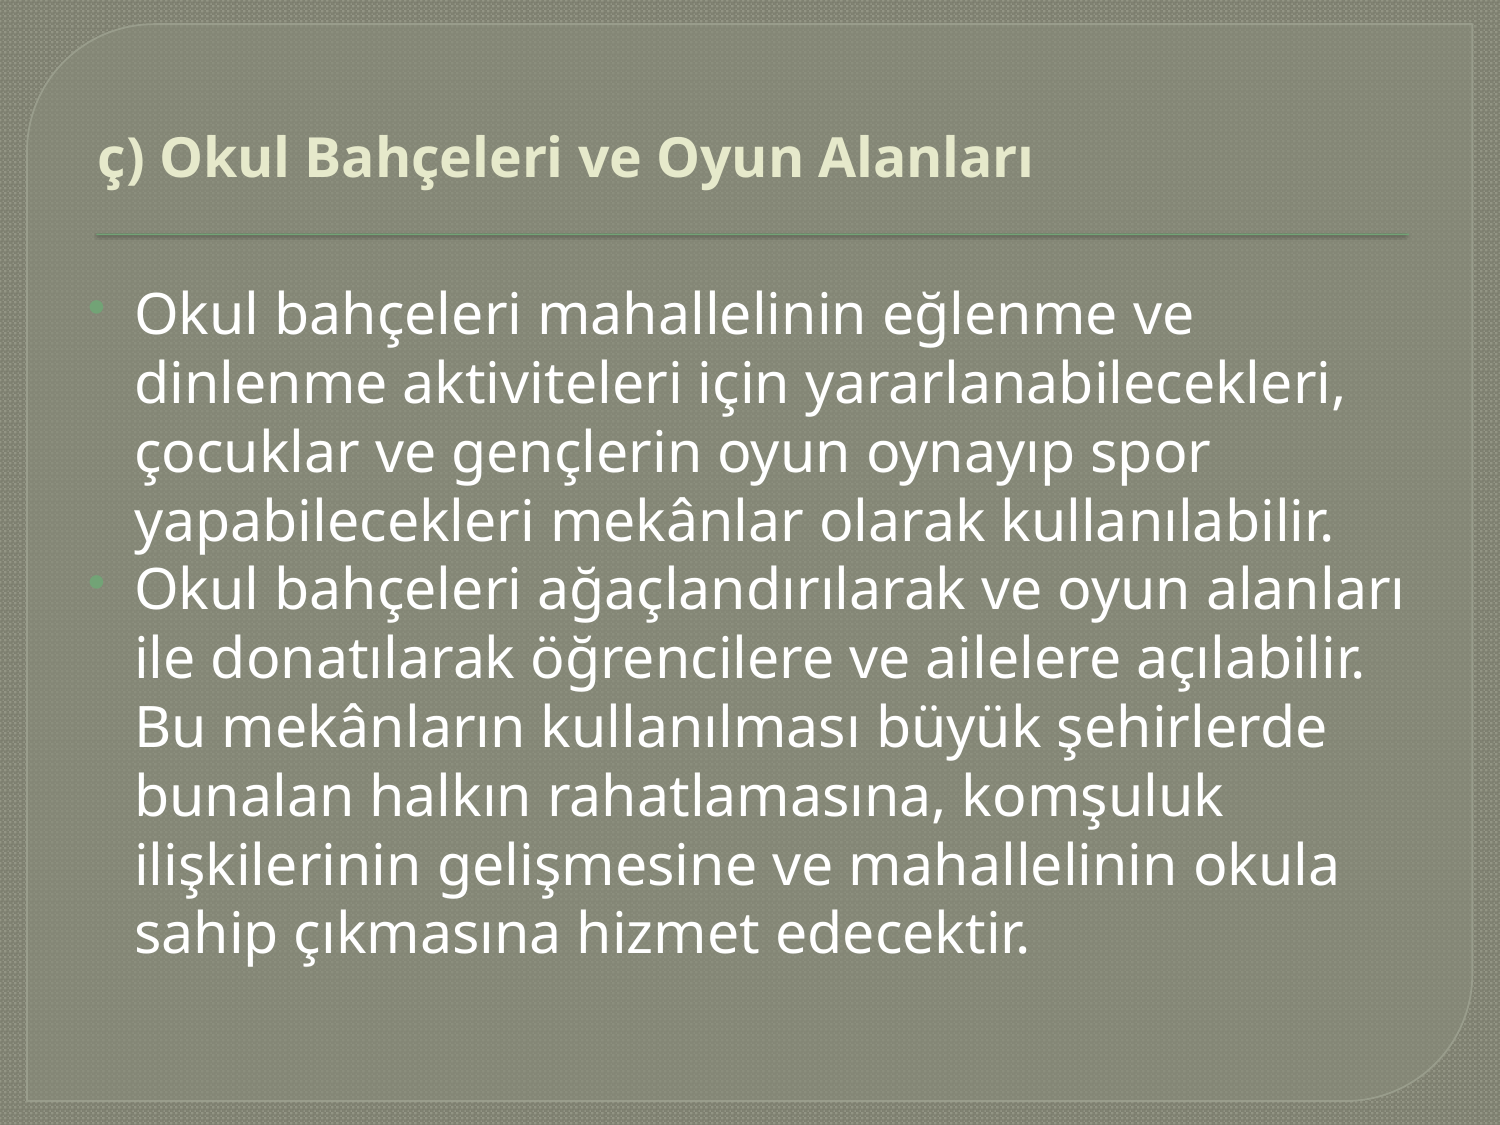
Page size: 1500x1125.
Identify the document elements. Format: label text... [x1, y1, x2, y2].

list Okul bahçeleri mahallelinin eğlenme ve dinlenme aktiviteleri için yararlanabilecekleri, çocuklar ve gençlerin oyun oynayıp spor yapabilecekleri mekânlar olarak kullanılabilir. Okul bahçeleri ağaçlandırılarak ve oyun alanları ile donatılarak öğrencilere ve ailelere açılabilir. Bu mekânların kullanılması büyük şehirlerde bunalan halkın rahatlamasına, komşuluk ilişkilerinin gelişmesine ve mahallelinin okula sahip çıkmasına hizmet edecektir. [75, 270, 1425, 1013]
title ç) Okul Bahçeleri ve Oyun Alanları [75, 113, 1425, 270]
